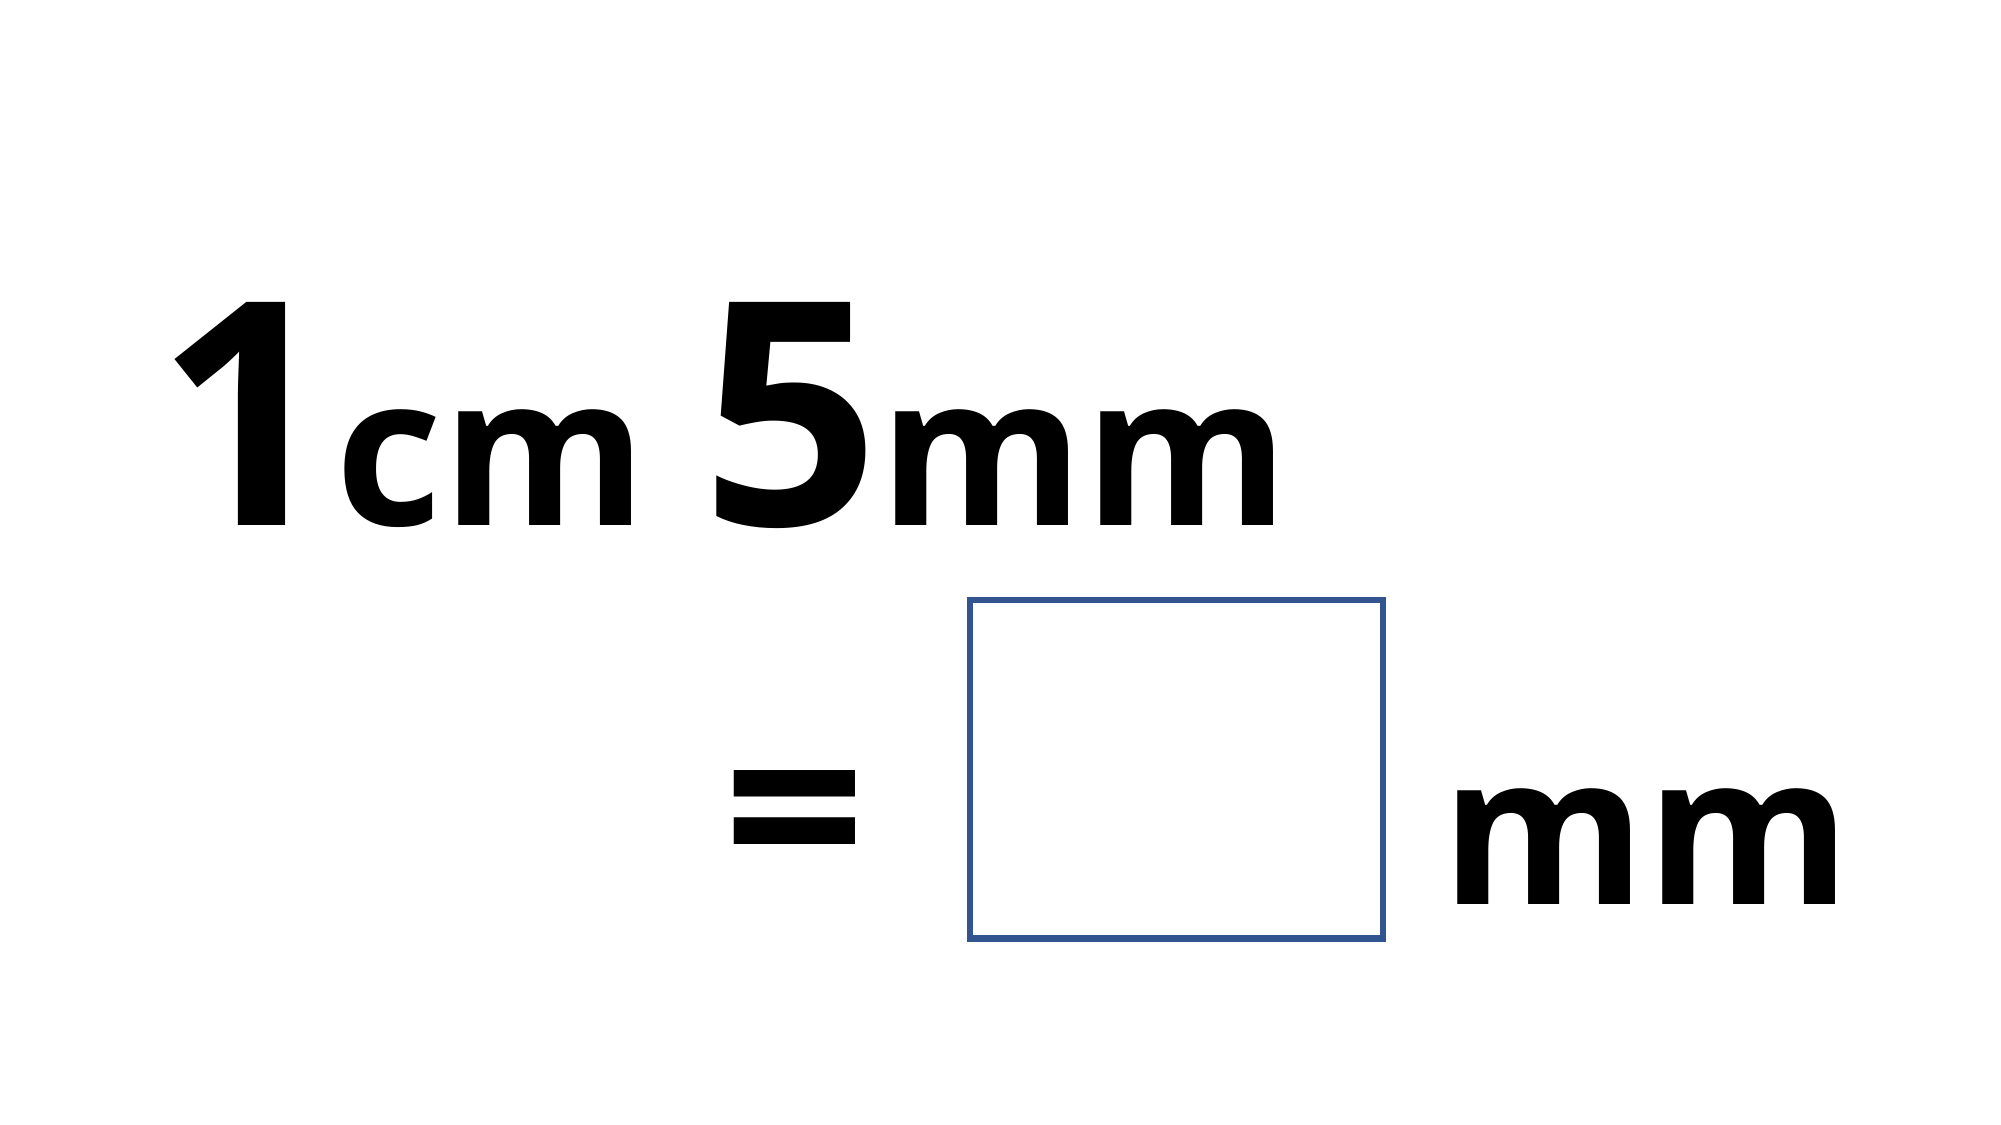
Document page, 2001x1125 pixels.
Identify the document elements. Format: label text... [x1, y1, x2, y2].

text_box 1cm 5mm [141, 205, 1493, 596]
text_box [969, 599, 1384, 940]
text_box mm [1426, 688, 1894, 954]
text_box 15 [960, 600, 1427, 990]
text_box = [708, 638, 970, 953]
